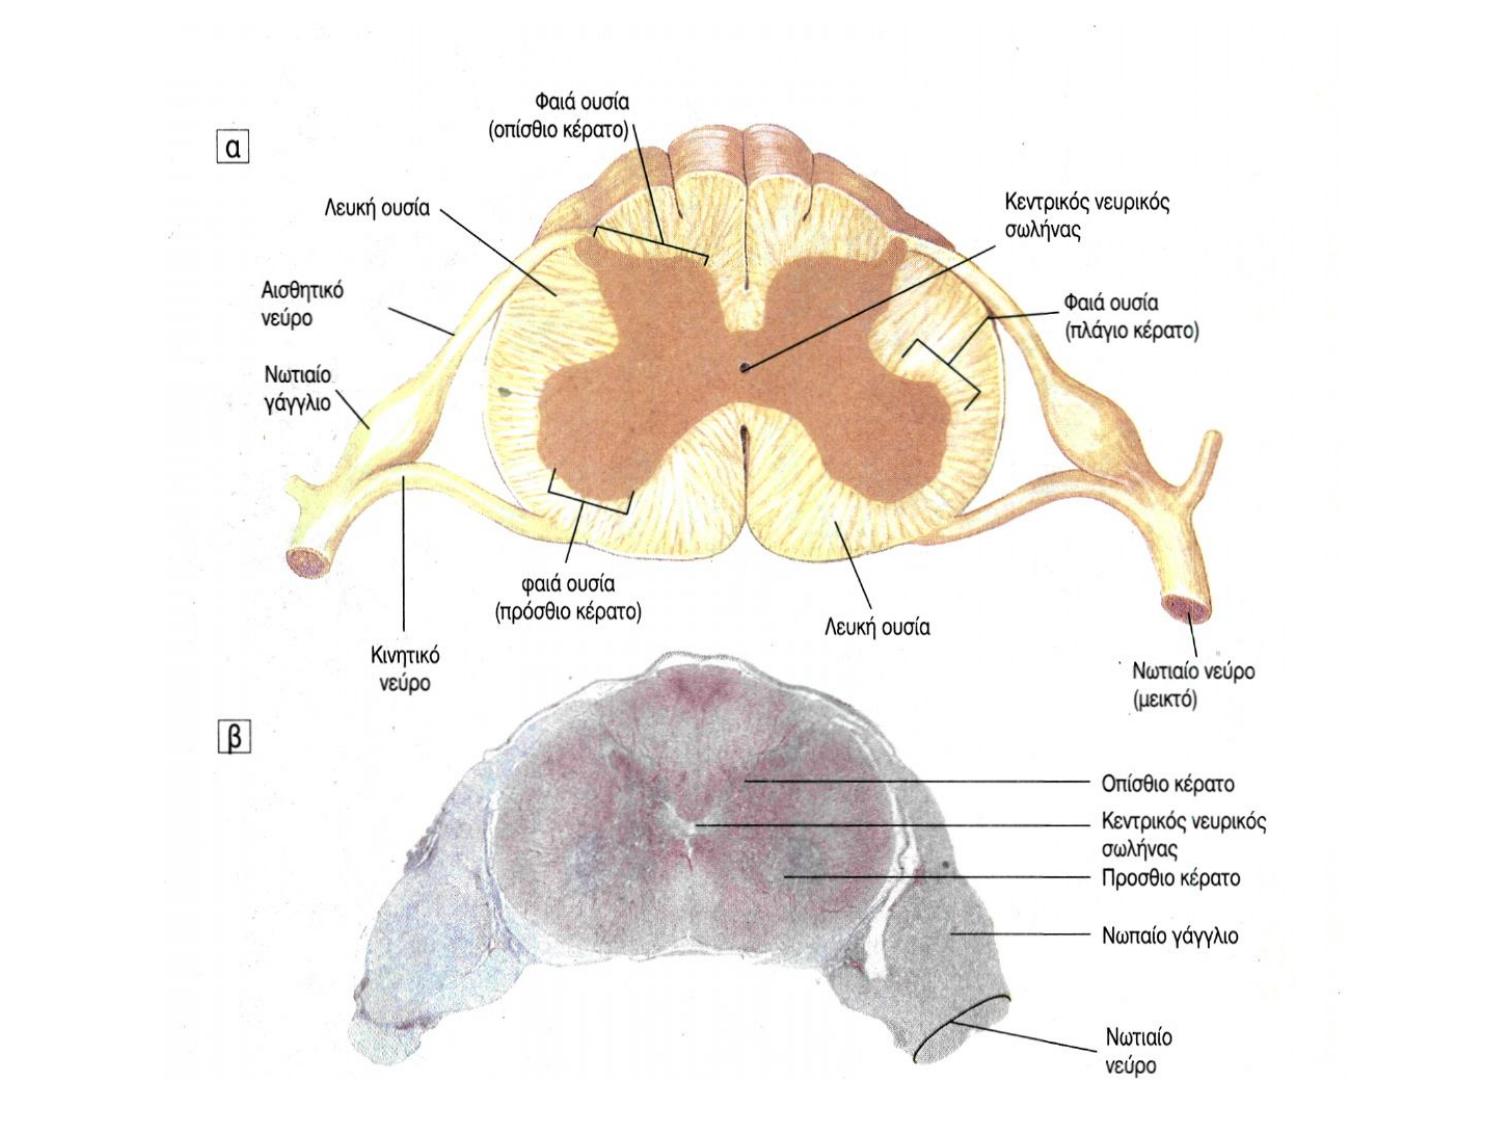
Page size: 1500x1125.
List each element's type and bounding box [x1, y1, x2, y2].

picture [163, 23, 1348, 1081]
